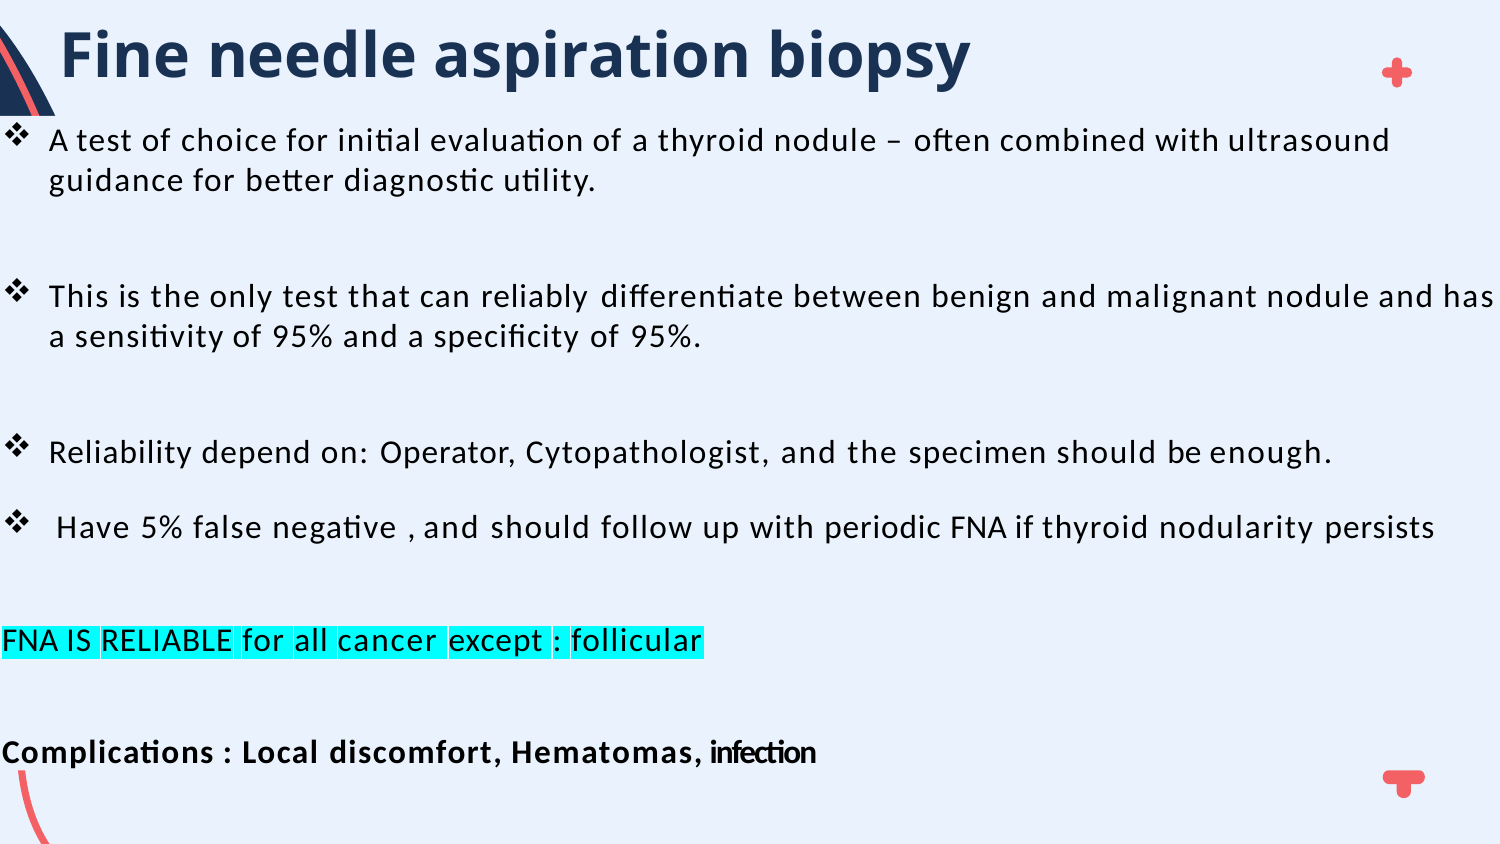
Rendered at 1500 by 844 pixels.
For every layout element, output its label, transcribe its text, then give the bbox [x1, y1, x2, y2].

title Fine needle aspiration biopsy [44, 0, 1276, 104]
text_box A test of choice for initial evaluation of a thyroid nodule – often combined with ultrasound guidance for better diagnostic utility. This is the only test that can reliably differentiate between benign and malignant nodule and has a sensitivity of 95% and a specificity of 95%. Reliability depend on: Operator, Cytopathologist, and the specimen should be enough. Have 5% false negative , and should follow up with periodic FNA if thyroid nodularity persists FNA IS RELIABLE for all cancer except : follicular Complications : Local discomfort, Hematomas, infection [0, 115, 1500, 771]
